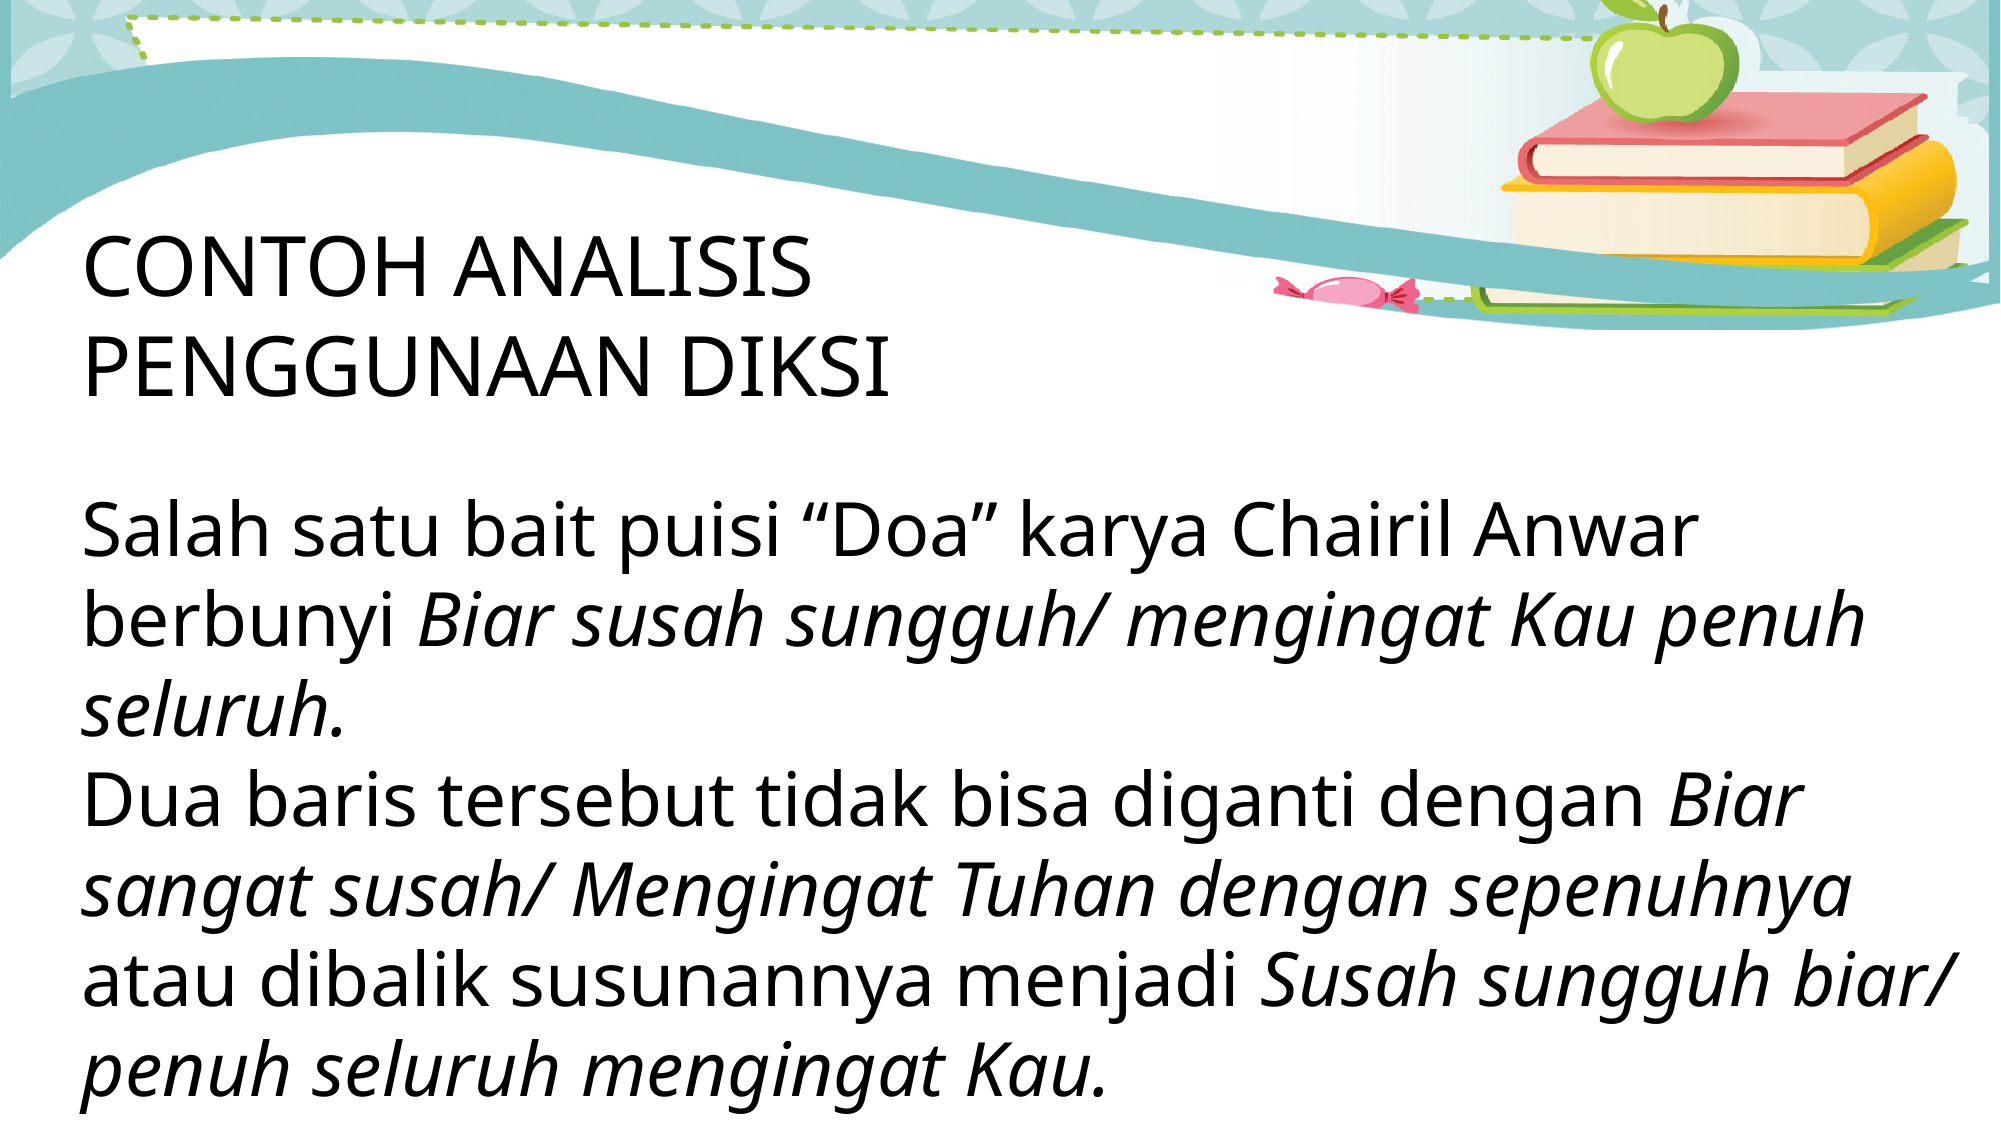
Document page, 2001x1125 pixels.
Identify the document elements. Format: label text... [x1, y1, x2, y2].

picture [0, 0, 2001, 1125]
text_box CONTOH ANALISIS PENGGUNAAN DIKSI [66, 205, 1415, 421]
text_box Salah satu bait puisi “Doa” karya Chairil Anwar berbunyi Biar susah sungguh/ mengingat Kau penuh seluruh. Dua baris tersebut tidak bisa diganti dengan Biar sangat susah/ Mengingat Tuhan dengan sepenuhnya atau dibalik susunannya menjadi Susah sungguh biar/ penuh seluruh mengingat Kau. [66, 473, 1983, 1119]
